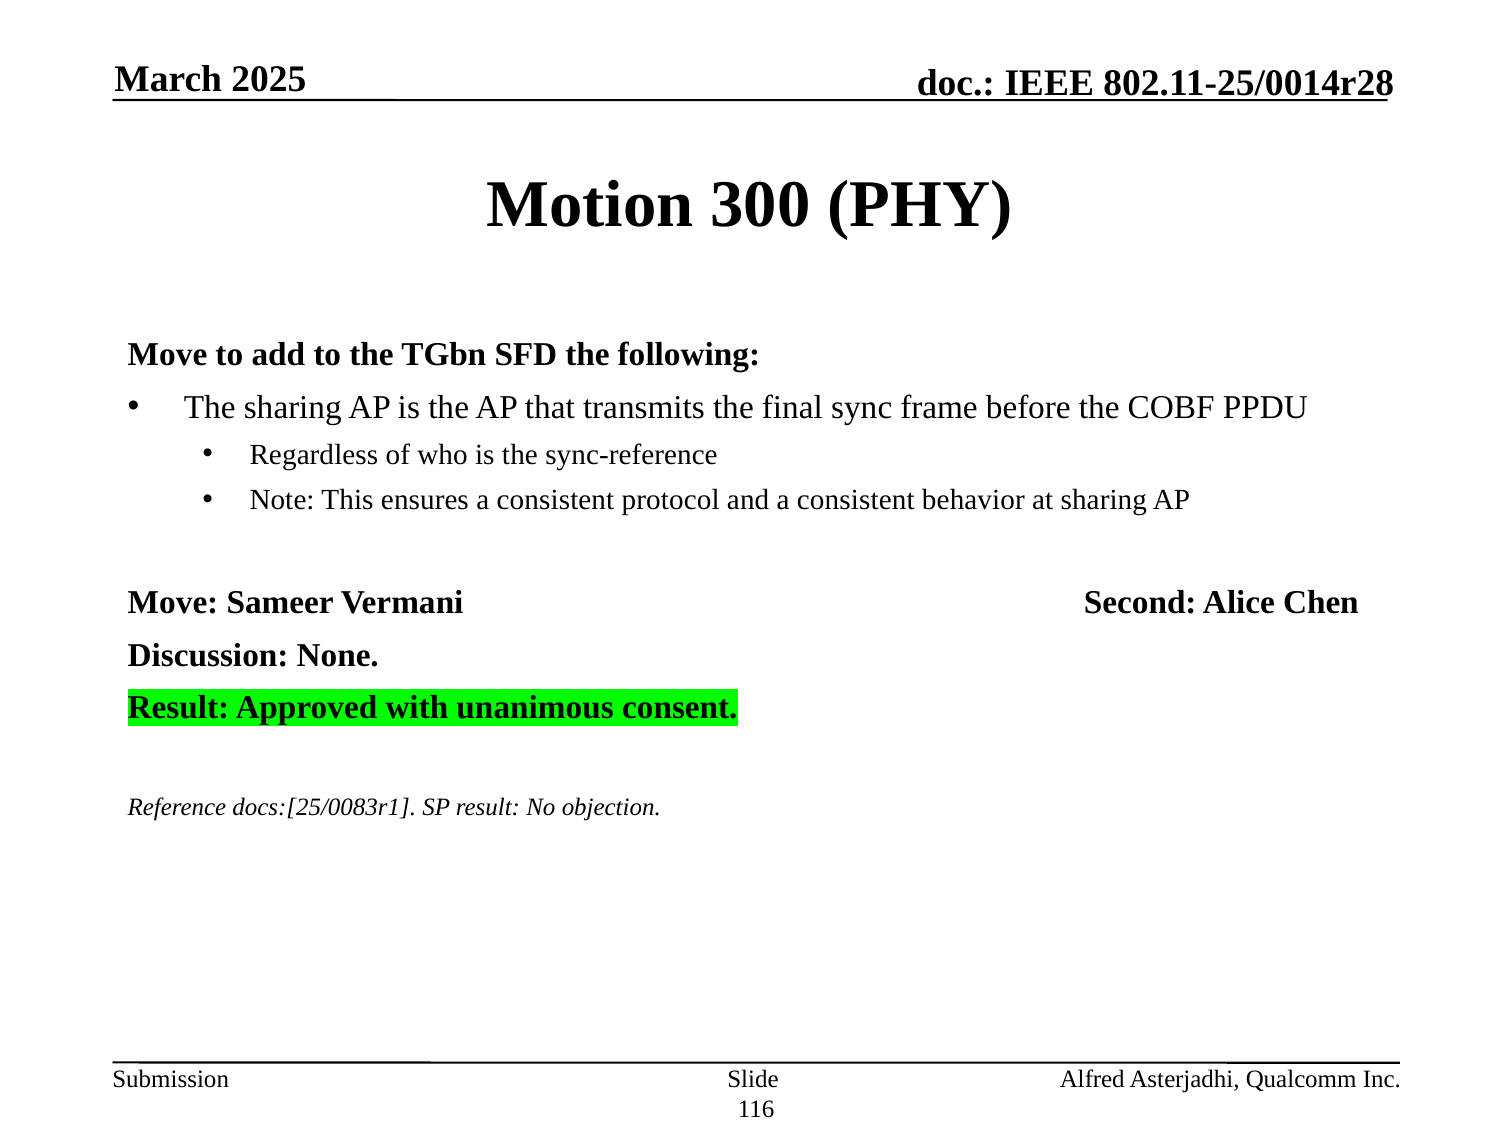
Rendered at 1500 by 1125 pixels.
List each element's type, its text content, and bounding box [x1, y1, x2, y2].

title Motion 300 (PHY) [112, 112, 1388, 288]
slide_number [114, 54, 423, 100]
footer Alfred Asterjadhi, Qualcomm Inc. [878, 1061, 1402, 1093]
slide_number Slide 116 [712, 1061, 800, 1123]
list Move to add to the TGbn SFD the following: The sharing AP is the AP that transmits the final sync frame before the COBF PPDU Regardless of who is the sync-reference Note: This ensures a consistent protocol and a consistent behavior at sharing AP Move: Sameer Vermani Second: Alice Chen Discussion: None. Result: Approved with unanimous consent. Reference docs:[25/0083r1]. SP result: No objection. [112, 324, 1388, 1063]
